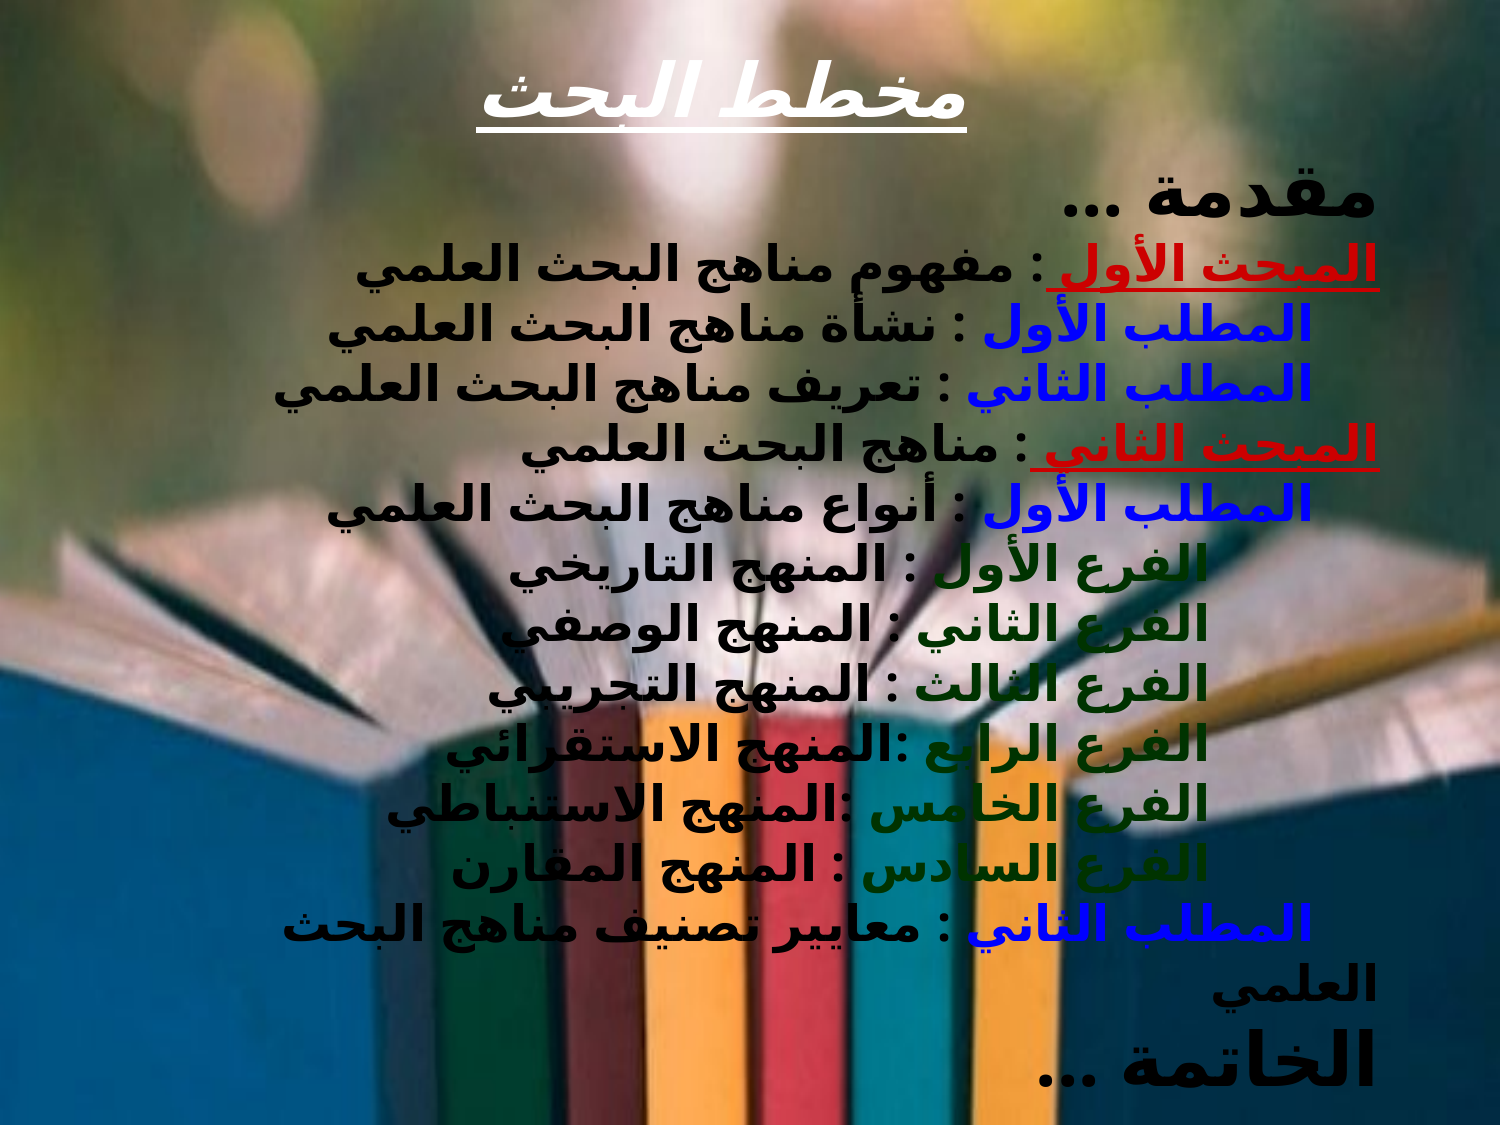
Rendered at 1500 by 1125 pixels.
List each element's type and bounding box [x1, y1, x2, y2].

list [0, 0, 1500, 1125]
